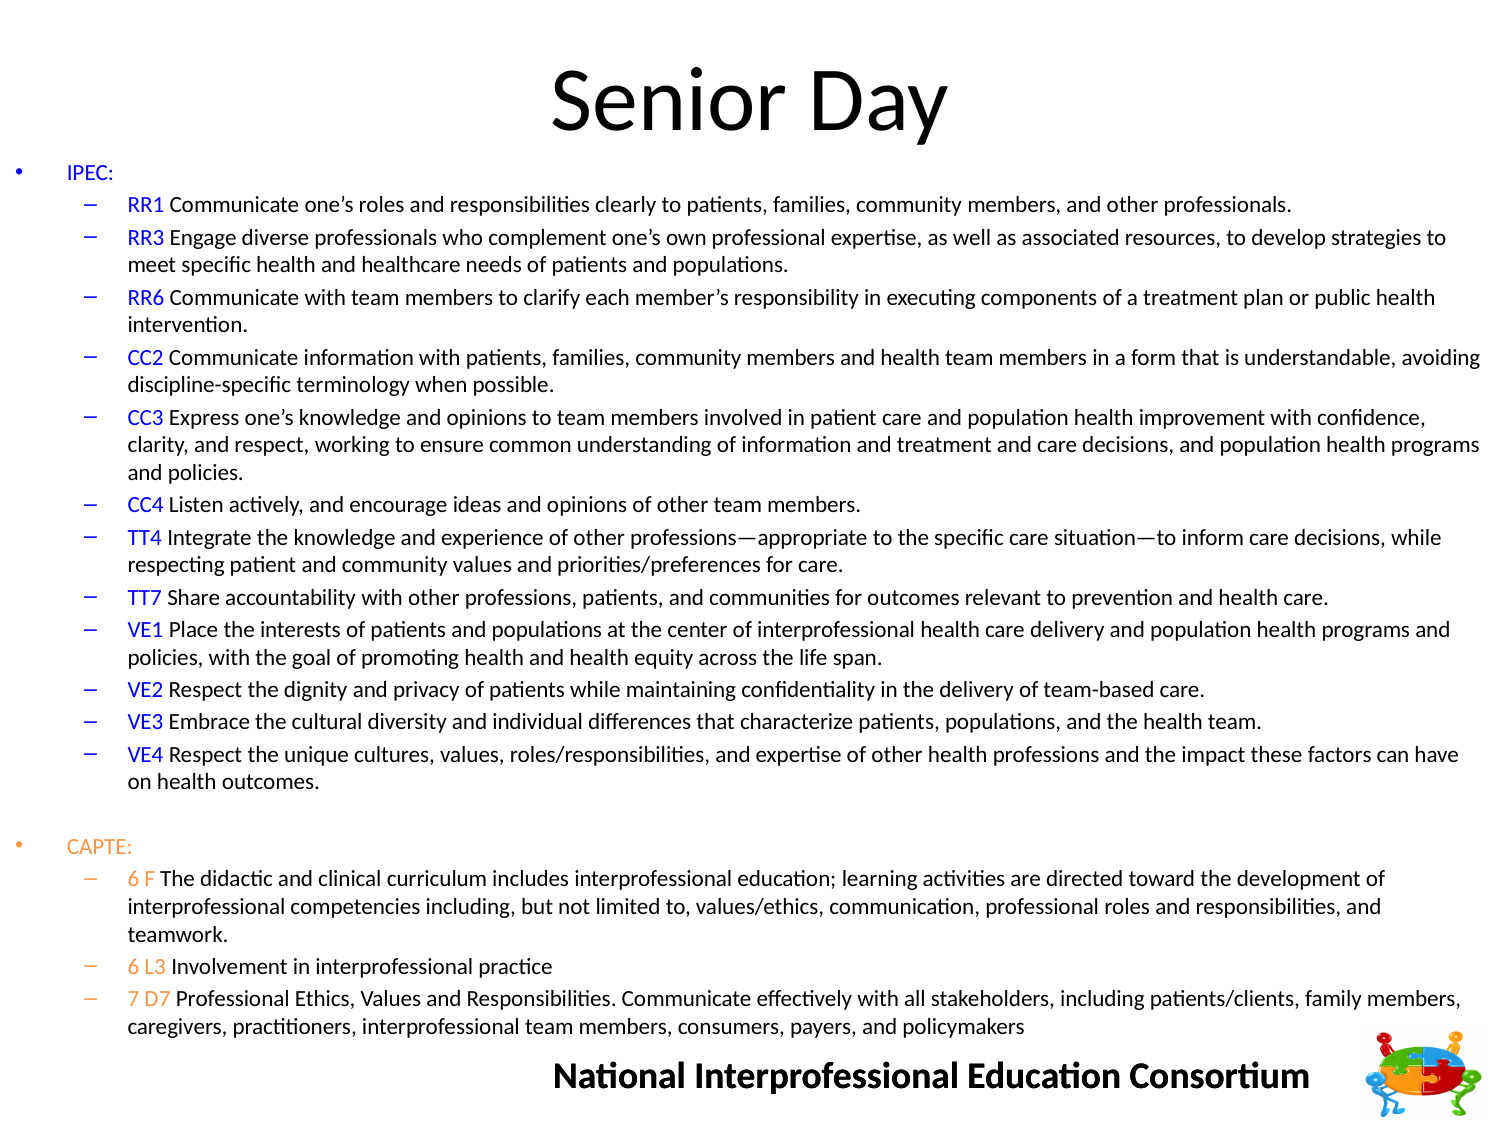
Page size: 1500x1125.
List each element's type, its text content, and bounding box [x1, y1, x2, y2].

list IPEC: RR1 Communicate one’s roles and responsibilities clearly to patients, families, community members, and other professionals. RR3 Engage diverse professionals who complement one’s own professional expertise, as well as associated resources, to develop strategies to meet specific health and healthcare needs of patients and populations. RR6 Communicate with team members to clarify each member’s responsibility in executing components of a treatment plan or public health intervention. CC2 Communicate information with patients, families, community members and health team members in a form that is understandable, avoiding discipline-specific terminology when possible. CC3 Express one’s knowledge and opinions to team members involved in patient care and population health improvement with confidence, clarity, and respect, working to ensure common understanding of information and treatment and care decisions, and population health programs and policies. CC4 Listen actively, and encourage ideas and opinions of other team members. TT4 Integrate the knowledge and experience of other professions—appropriate to the specific care situation—to inform care decisions, while respecting patient and community values and priorities/preferences for care. TT7 Share accountability with other professions, patients, and communities for outcomes relevant to prevention and health care. VE1 Place the interests of patients and populations at the center of interprofessional health care delivery and population health programs and policies, with the goal of promoting health and health equity across the life span. VE2 Respect the dignity and privacy of patients while maintaining confidentiality in the delivery of team-based care. VE3 Embrace the cultural diversity and individual differences that characterize patients, populations, and the health team. VE4 Respect the unique cultures, values, roles/responsibilities, and expertise of other health professions and the impact these factors can have on health outcomes. CAPTE: 6 F The didactic and clinical curriculum includes interprofessional education; learning activities are directed toward the development of interprofessional competencies including, but not limited to, values/ethics, communication, professional roles and responsibilities, and teamwork. 6 L3 Involvement in interprofessional practice 7 D7 Professional Ethics, Values and Responsibilities. Communicate effectively with all stakeholders, including patients/clients, family members, caregivers, practitioners, interprofessional team members, consumers, payers, and policymakers [0, 149, 1500, 1050]
picture [1362, 1028, 1485, 1120]
text_box National Interprofessional Education Consortium [538, 1043, 1339, 1104]
title Senior Day [75, 0, 1425, 149]
